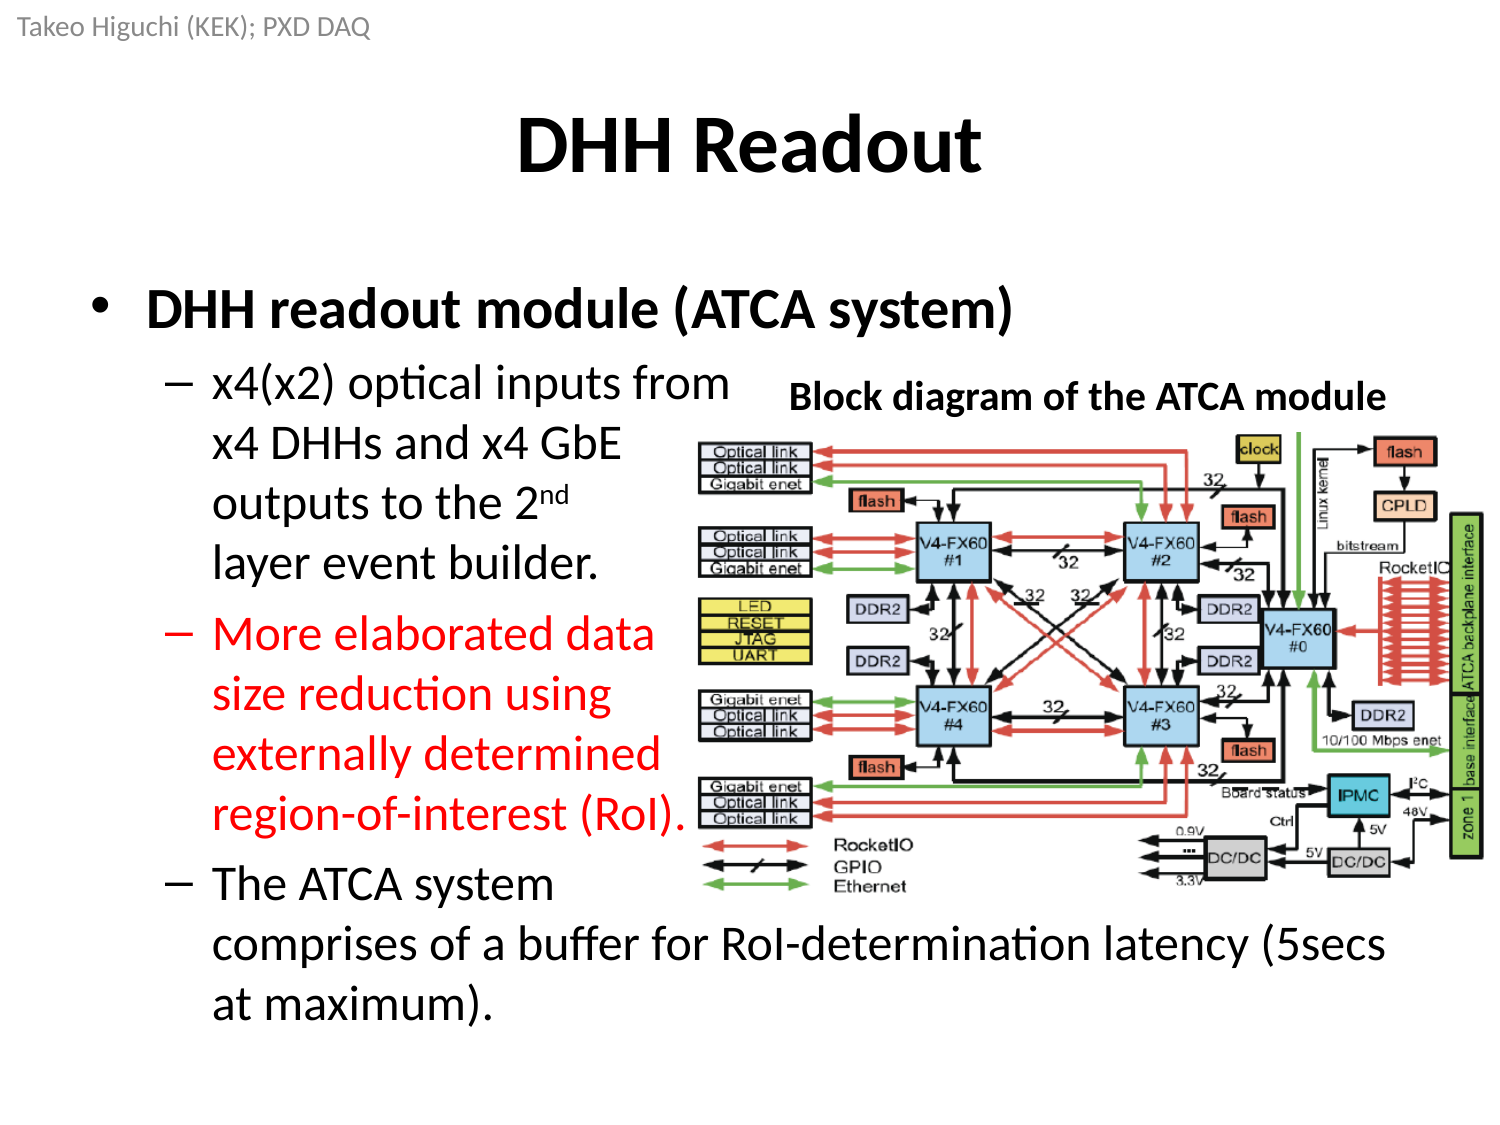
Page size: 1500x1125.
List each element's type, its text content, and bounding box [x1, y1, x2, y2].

list DHH readout module (ATCA system) x4(x2) optical inputs from x4 DHHs and x4 GbE outputs to the 2nd layer event builder. More elaborated data size reduction using externally determined region-of-interest (RoI). The ATCA system comprises of a buffer for RoI-determination latency (5secs at maximum). [75, 262, 1425, 1005]
picture [690, 432, 1486, 894]
text_box Block diagram of the ATCA module [773, 361, 1402, 427]
title DHH Readout [75, 45, 1425, 233]
